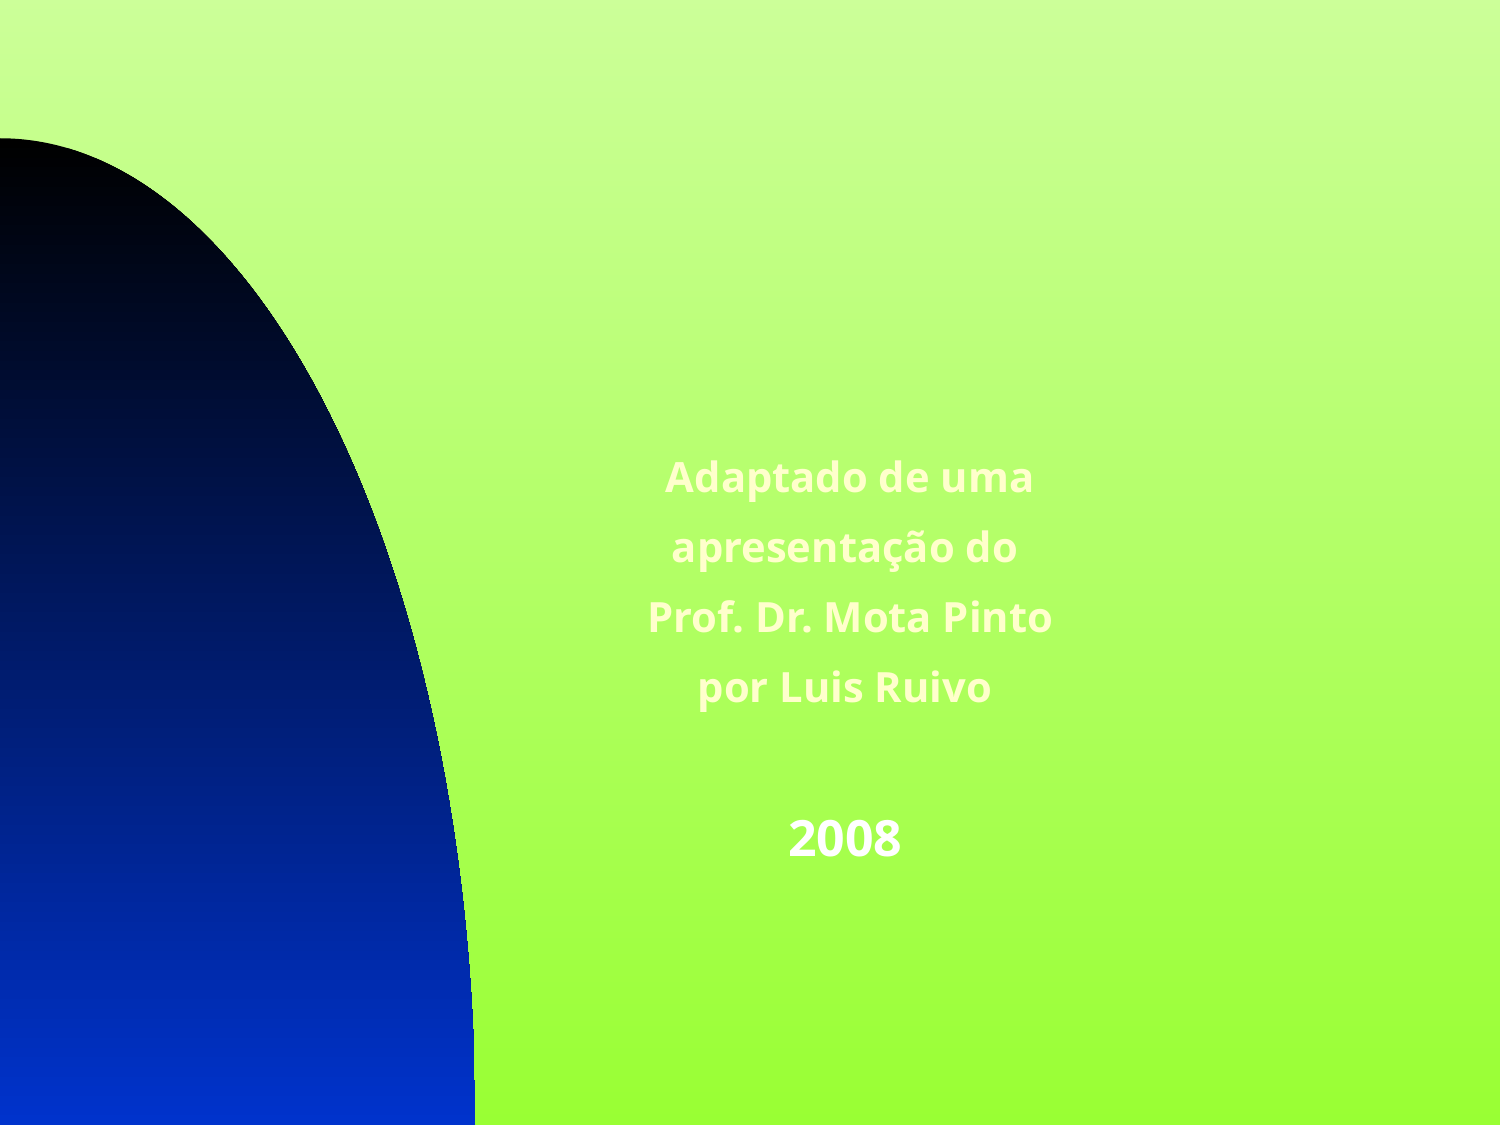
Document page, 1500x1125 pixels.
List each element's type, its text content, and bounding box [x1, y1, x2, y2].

text_box 2008 [773, 798, 975, 874]
title Adaptado de uma apresentação do Prof. Dr. Mota Pinto por Luis Ruivo [596, 408, 1105, 766]
